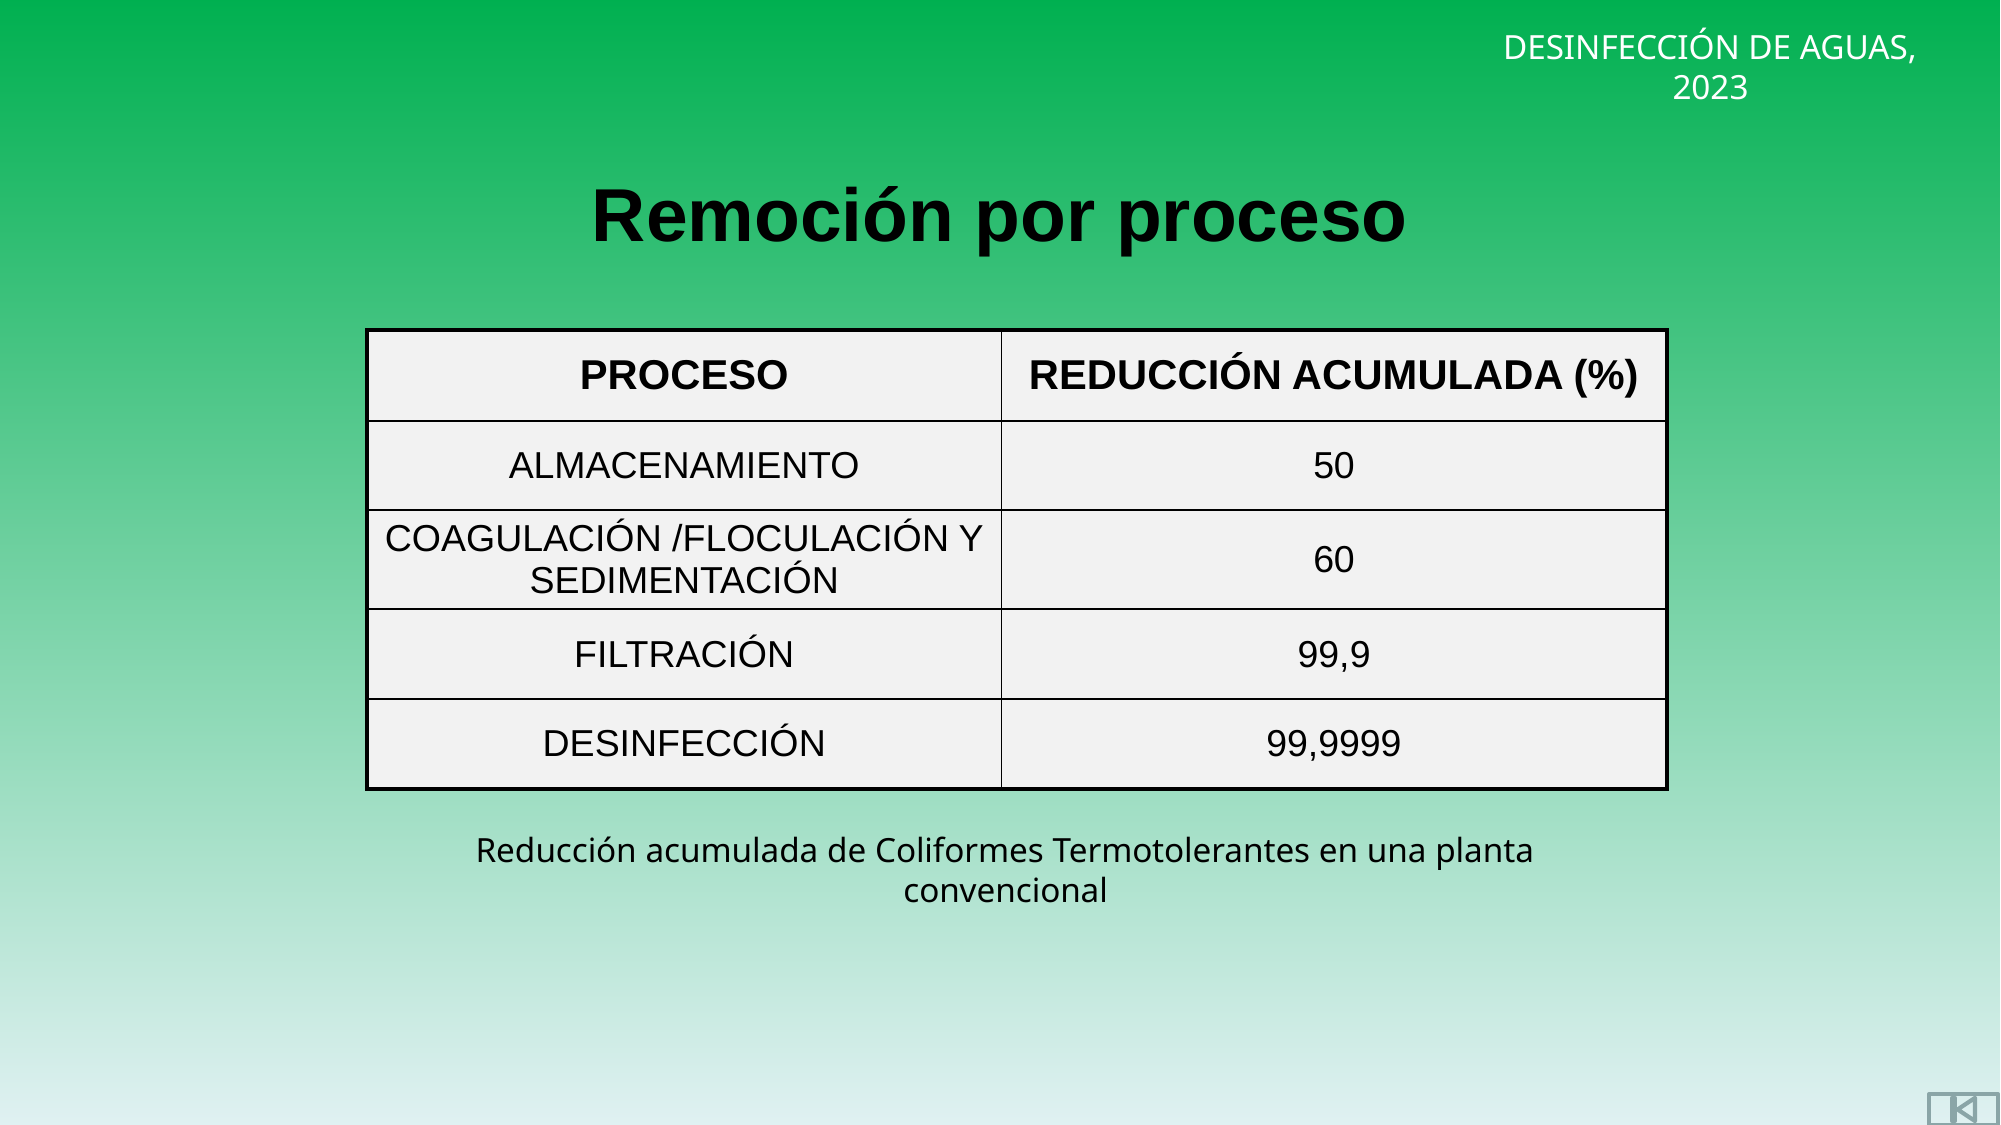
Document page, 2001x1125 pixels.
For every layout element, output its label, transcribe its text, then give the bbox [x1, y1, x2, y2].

table_cell 60 [1002, 511, 1665, 608]
table_header REDUCCIÓN ACUMULADA (%) [1002, 332, 1665, 420]
text_box Reducción acumulada de Coliformes Termotolerantes en una planta convencional [356, 822, 1656, 917]
table_cell FILTRACIÓN [369, 610, 1001, 698]
table_cell 50 [1002, 422, 1665, 509]
table_cell ALMACENAMIENTO [369, 422, 1001, 509]
table_cell COAGULACIÓN /FLOCULACIÓN Y SEDIMENTACIÓN [369, 511, 1001, 608]
table_cell 99,9 [1002, 610, 1665, 698]
table_cell 99,9999 [1002, 700, 1665, 787]
text_box Remoción por proceso [0, 158, 2000, 264]
table_header PROCESO [369, 332, 1001, 420]
table_cell DESINFECCIÓN [369, 700, 1001, 787]
